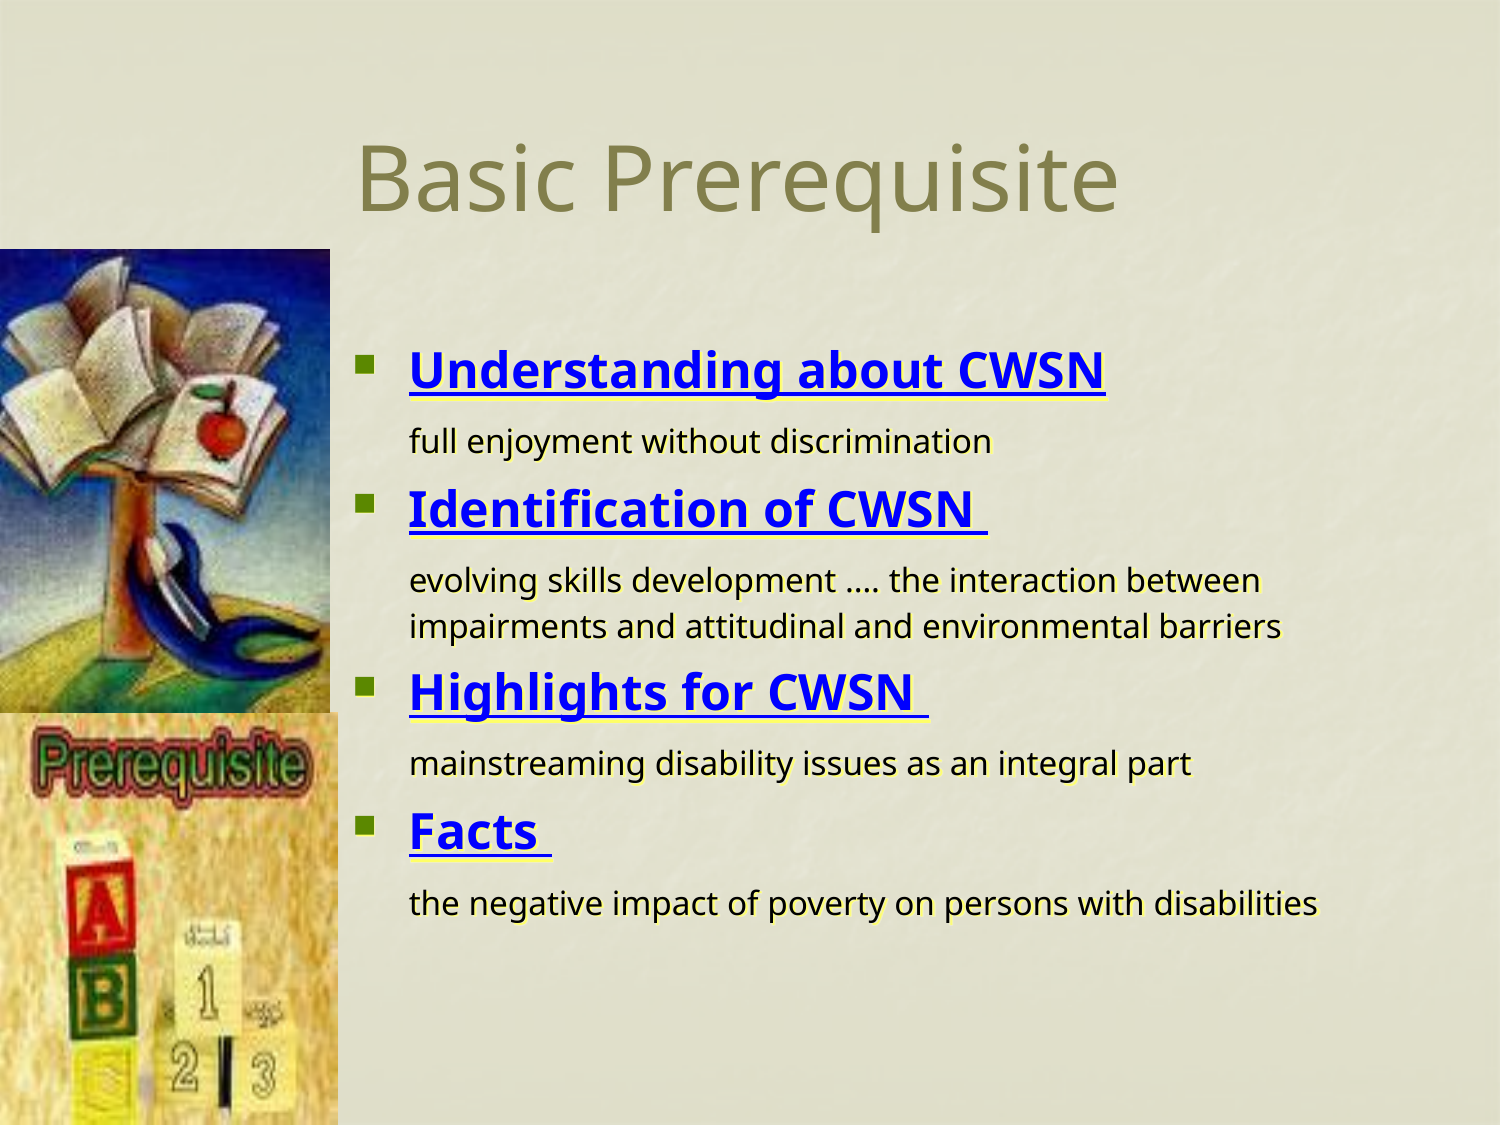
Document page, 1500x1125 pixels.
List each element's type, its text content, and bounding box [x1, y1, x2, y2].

list Understanding about CWSN full enjoyment without discrimination Identification of CWSN evolving skills development …. the interaction between impairments and attitudinal and environmental barriers Highlights for CWSN mainstreaming disability issues as an integral part Facts the negative impact of poverty on persons with disabilities [337, 324, 1463, 1001]
title Basic Prerequisite [74, 62, 1426, 288]
picture [0, 249, 338, 1125]
